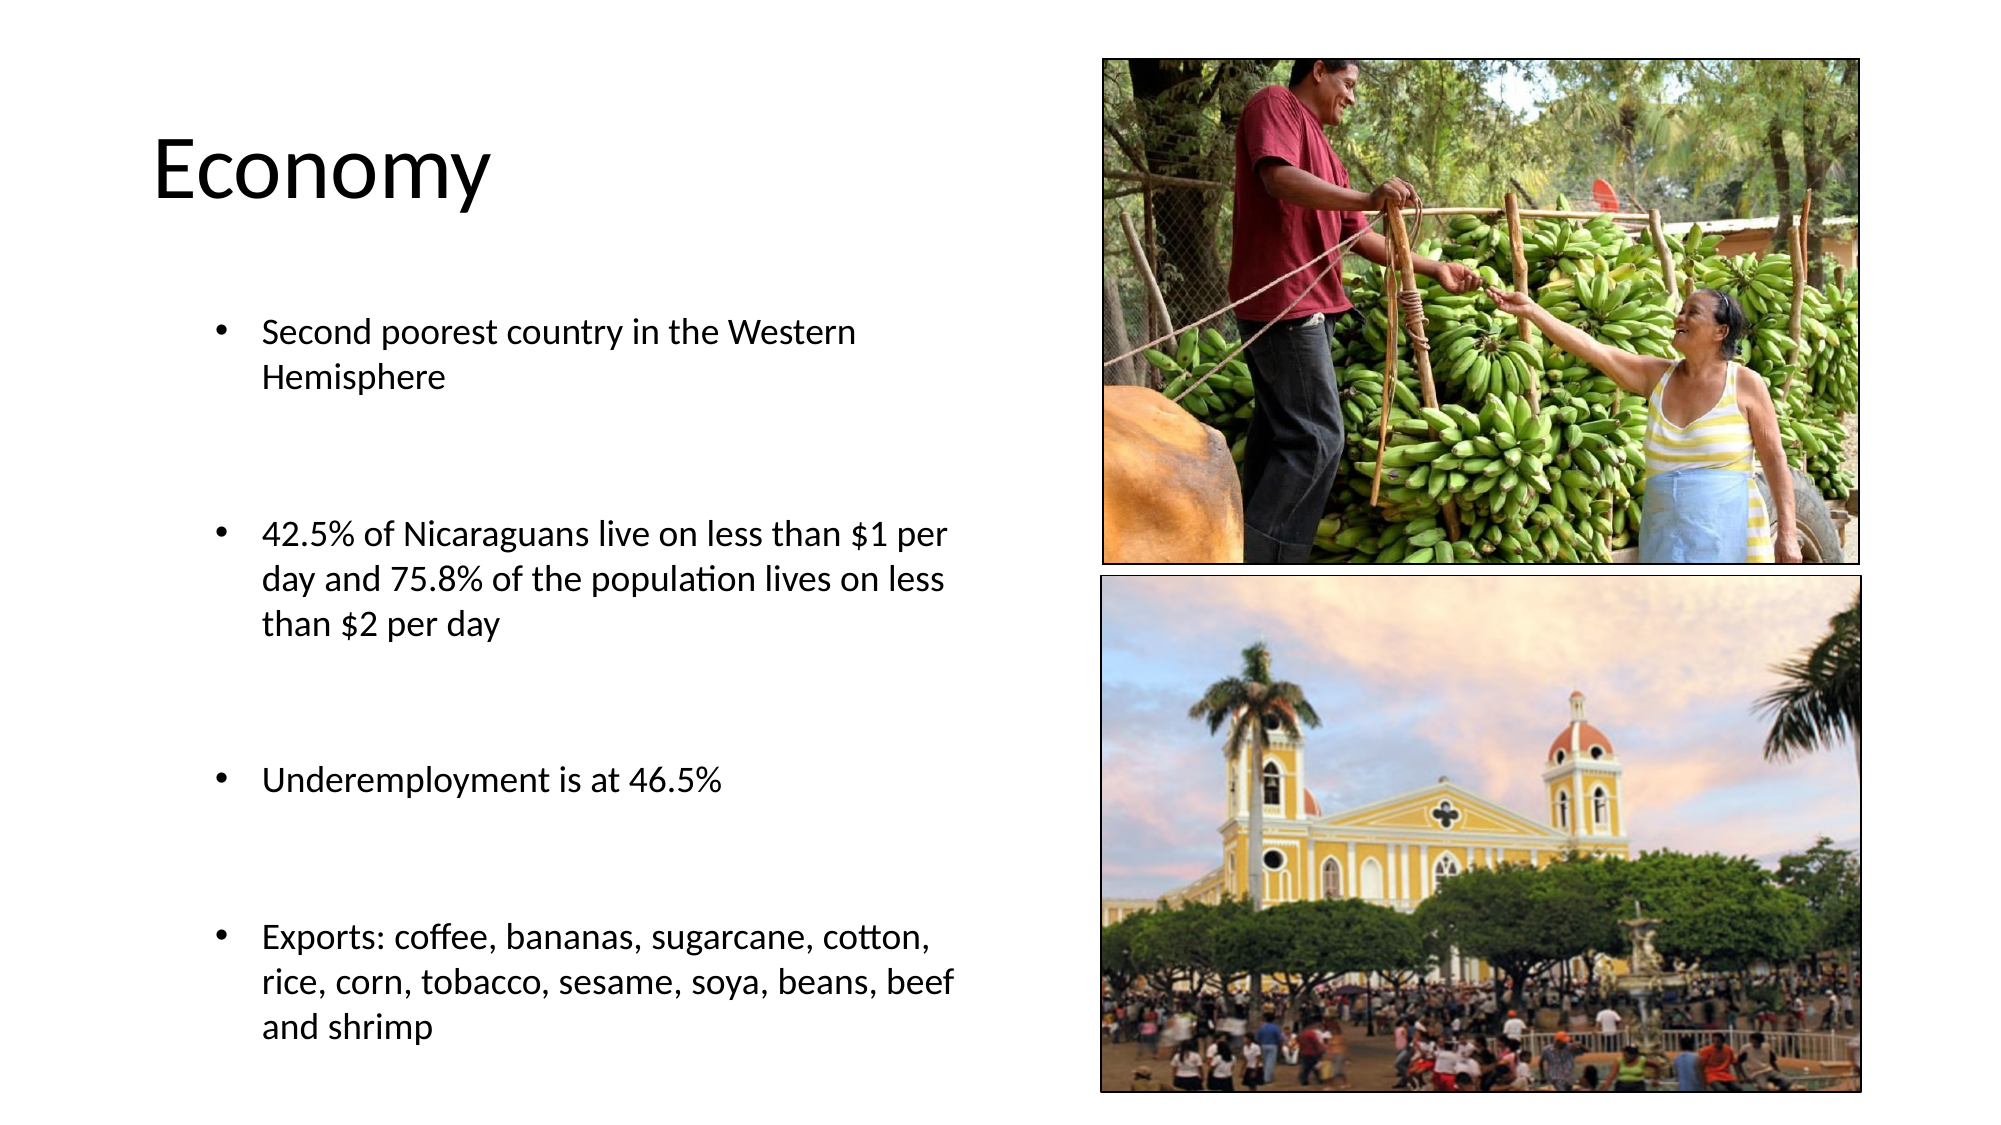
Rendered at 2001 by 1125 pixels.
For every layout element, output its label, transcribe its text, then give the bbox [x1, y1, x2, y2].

picture [1101, 576, 1861, 1092]
list Second poorest country in the Western Hemisphere 42.5% of Nicaraguans live on less than $1 per day and 75.8% of the population lives on less than $2 per day Underemployment is at 46.5% Exports: coffee, bananas, sugarcane, cotton, rice, corn, tobacco, sesame, soya, beans, beef and shrimp [137, 299, 988, 1014]
title Economy [137, 59, 1102, 278]
picture [1103, 59, 1859, 563]
